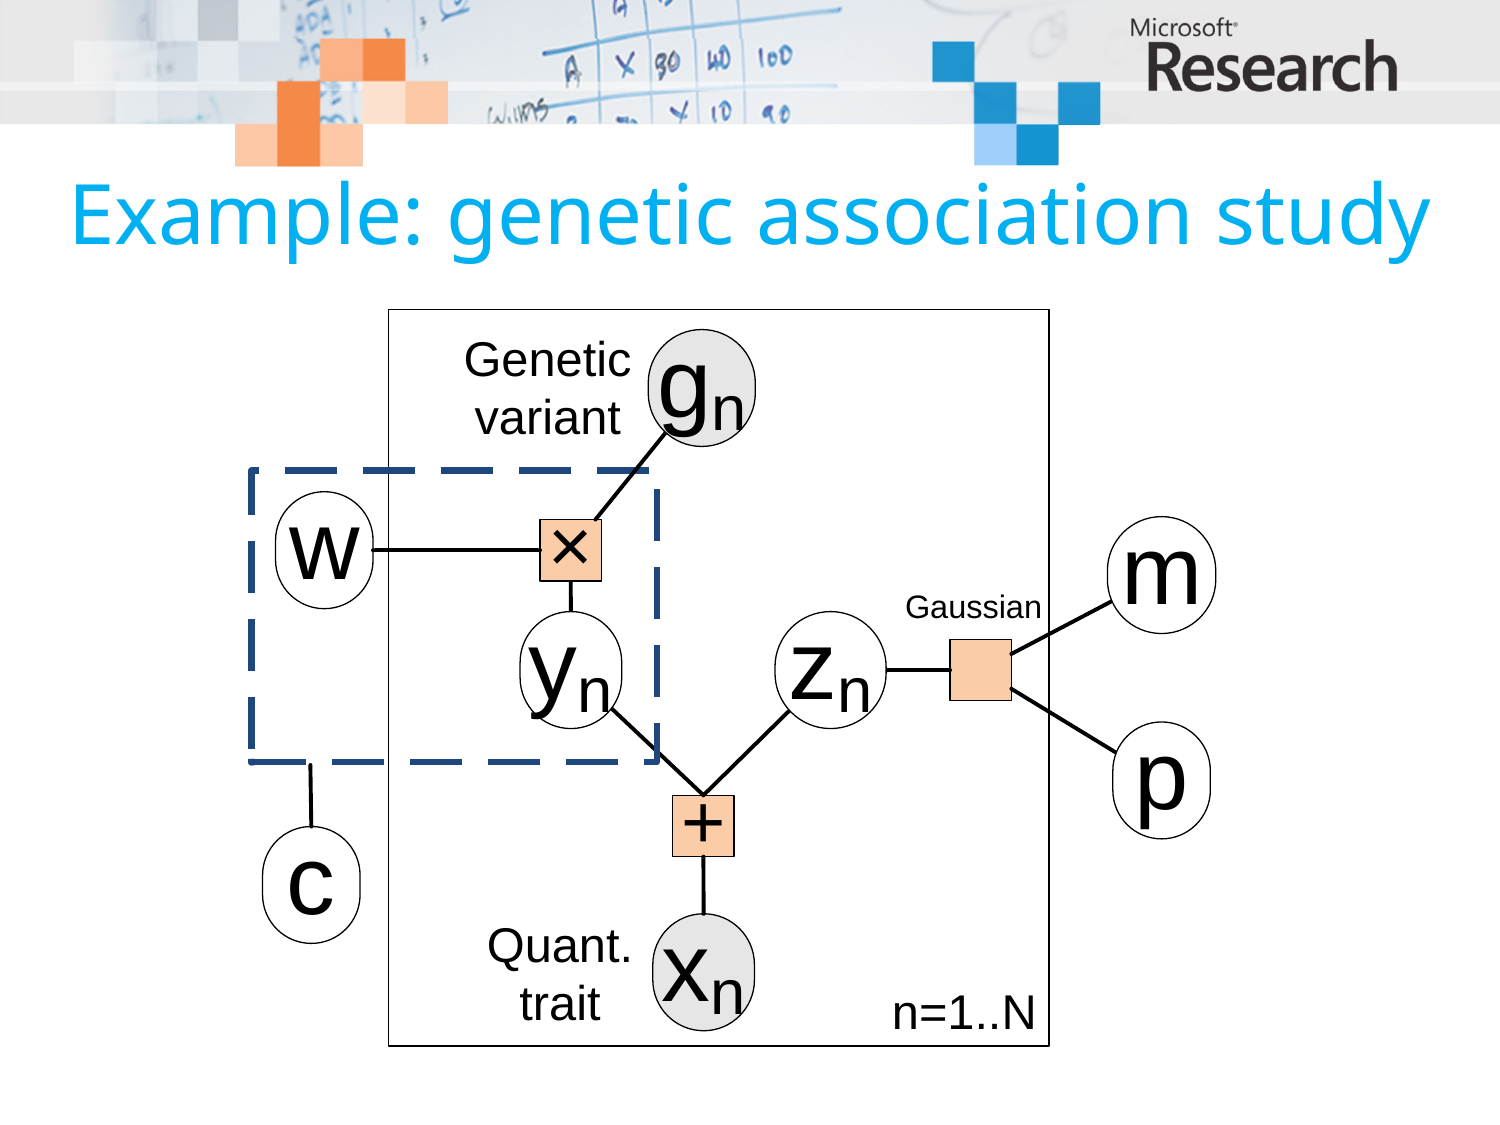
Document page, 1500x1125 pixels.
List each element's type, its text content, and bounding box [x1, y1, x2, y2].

title Example: genetic association study [41, 117, 1459, 305]
picture [241, 302, 1223, 1054]
picture [0, 0, 1500, 251]
